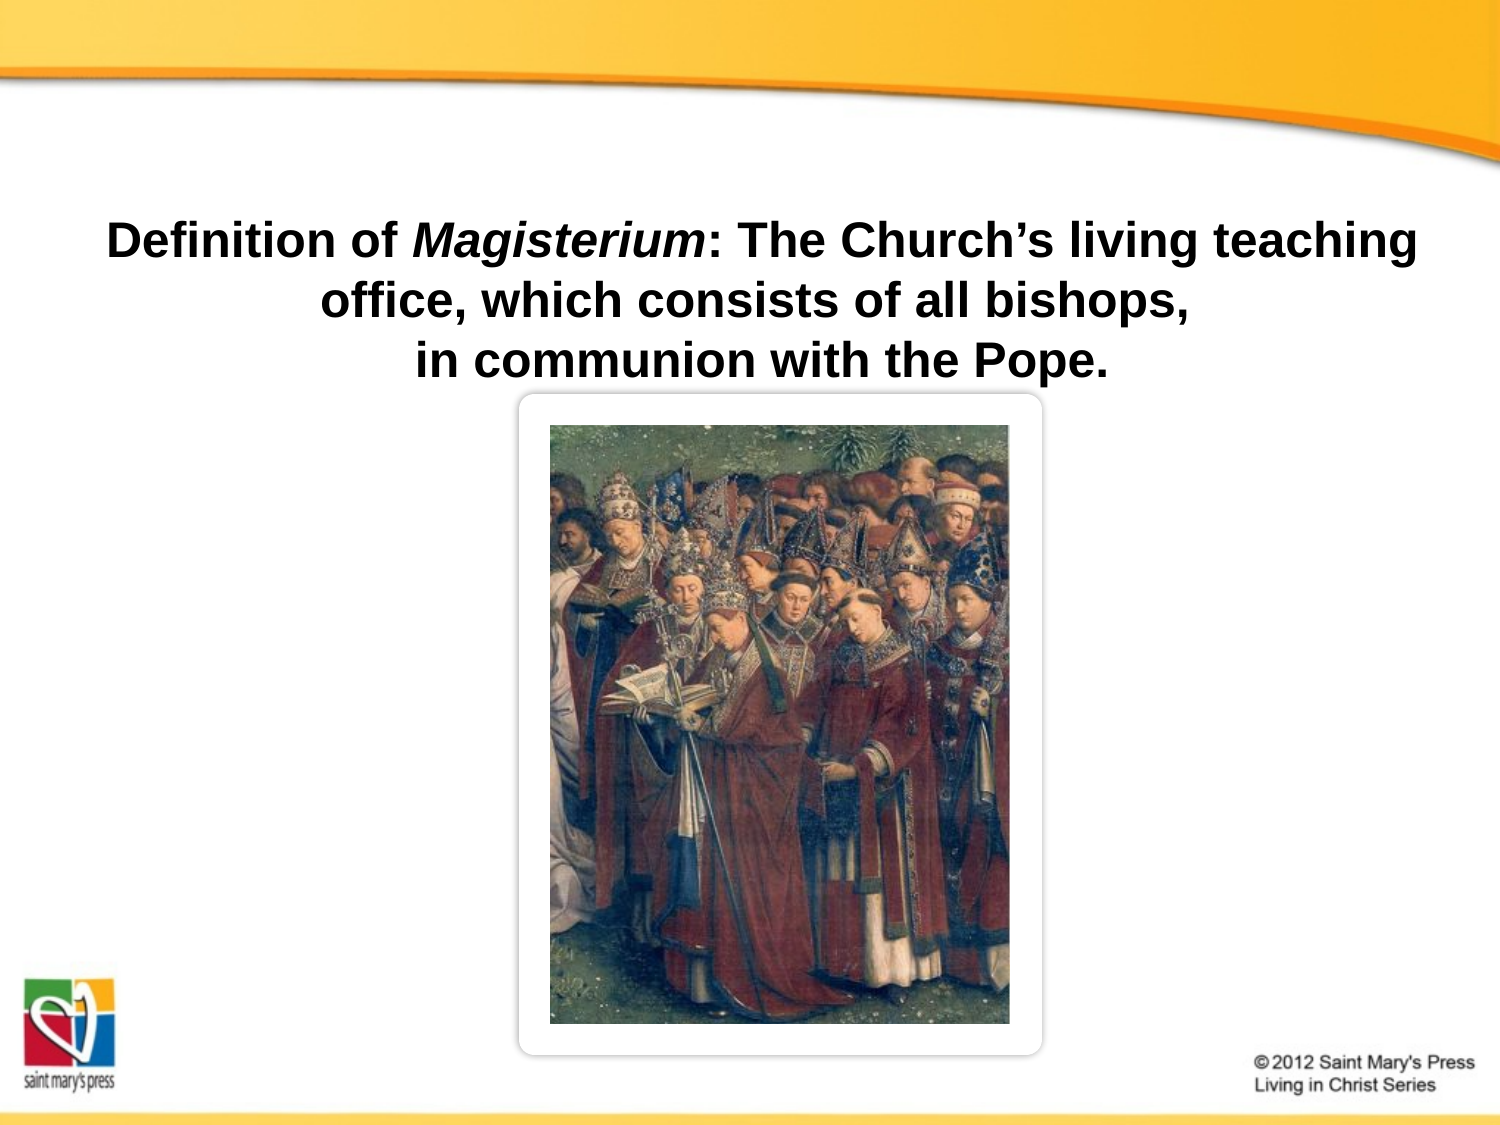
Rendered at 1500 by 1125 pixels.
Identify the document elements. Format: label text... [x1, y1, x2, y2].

picture [549, 424, 1011, 1025]
text_box Definition of Magisterium: The Church’s living teaching office, which consists of all bishops, in communion with the Pope. [24, 200, 1500, 538]
picture [0, 0, 1500, 1125]
